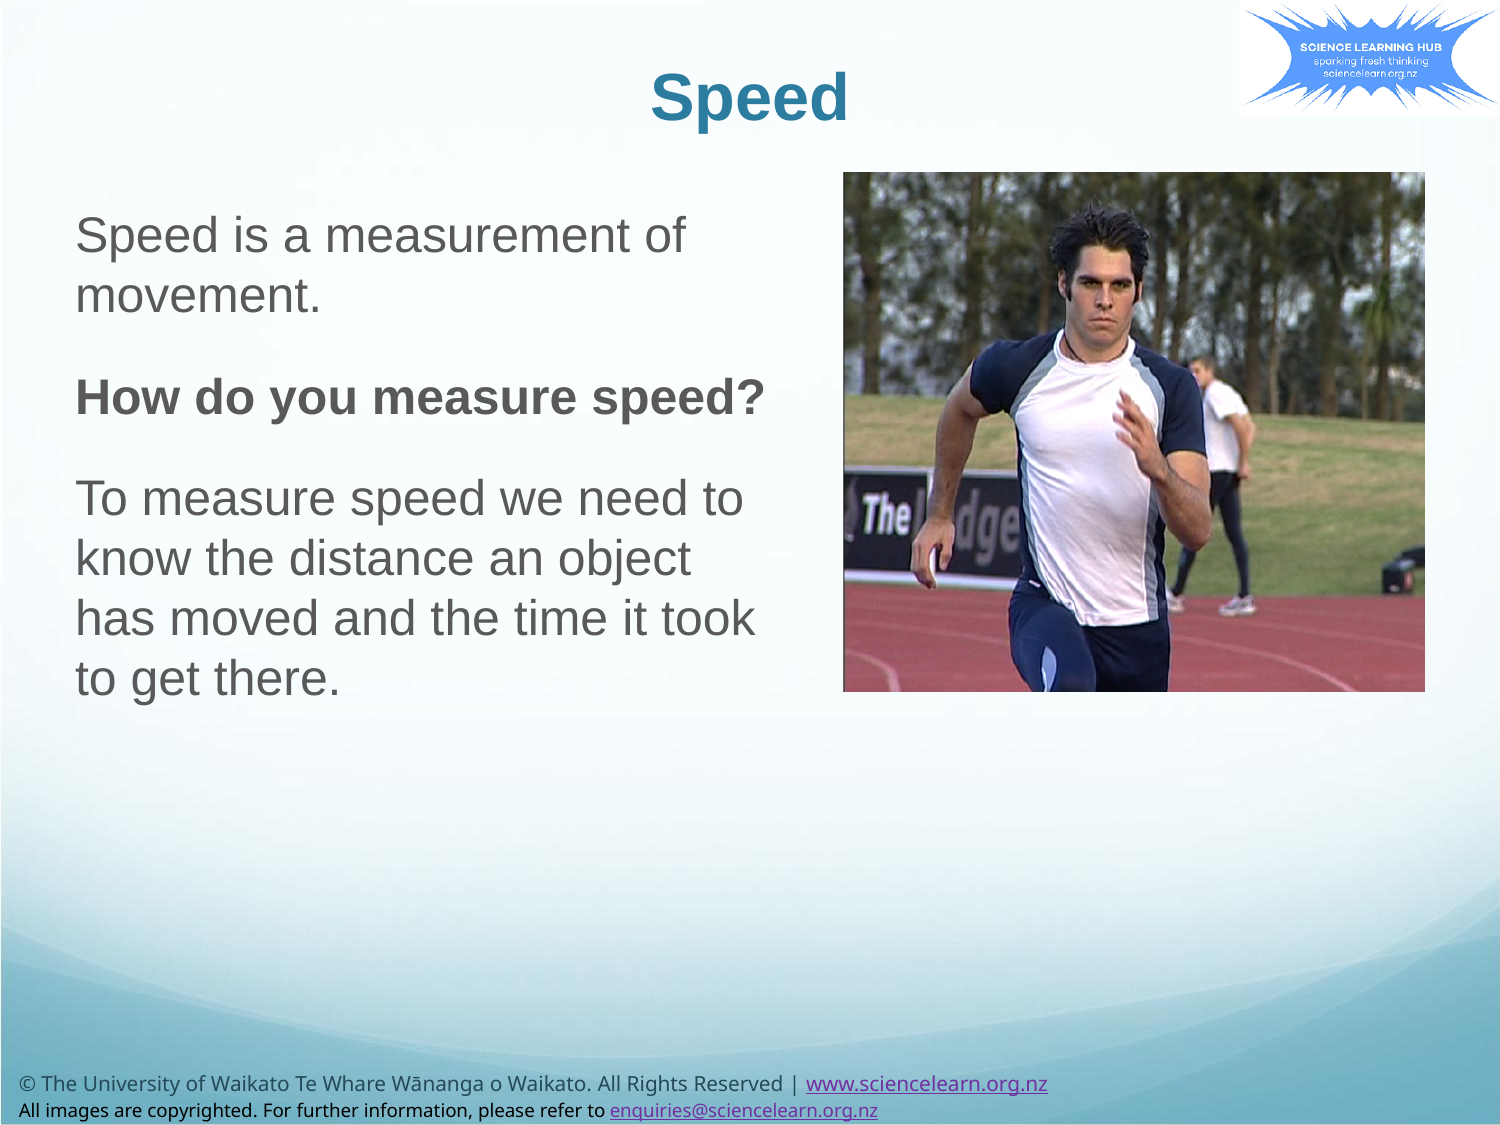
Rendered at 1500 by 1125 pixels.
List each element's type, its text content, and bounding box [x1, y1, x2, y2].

text_box © The University of Waikato Te Whare Wānanga o Waikato. All Rights Reserved | www.sciencelearn.org.nz All images are copyrighted. For further information, please refer to enquiries@sciencelearn.org.nz [3, 1067, 1494, 1125]
list Speed is a measurement of movement. How do you measure speed? To measure speed we need to know the distance an object has moved and the time it took to get there. [60, 187, 797, 1024]
picture [0, 0, 1500, 1125]
title Speed [75, 0, 1425, 188]
